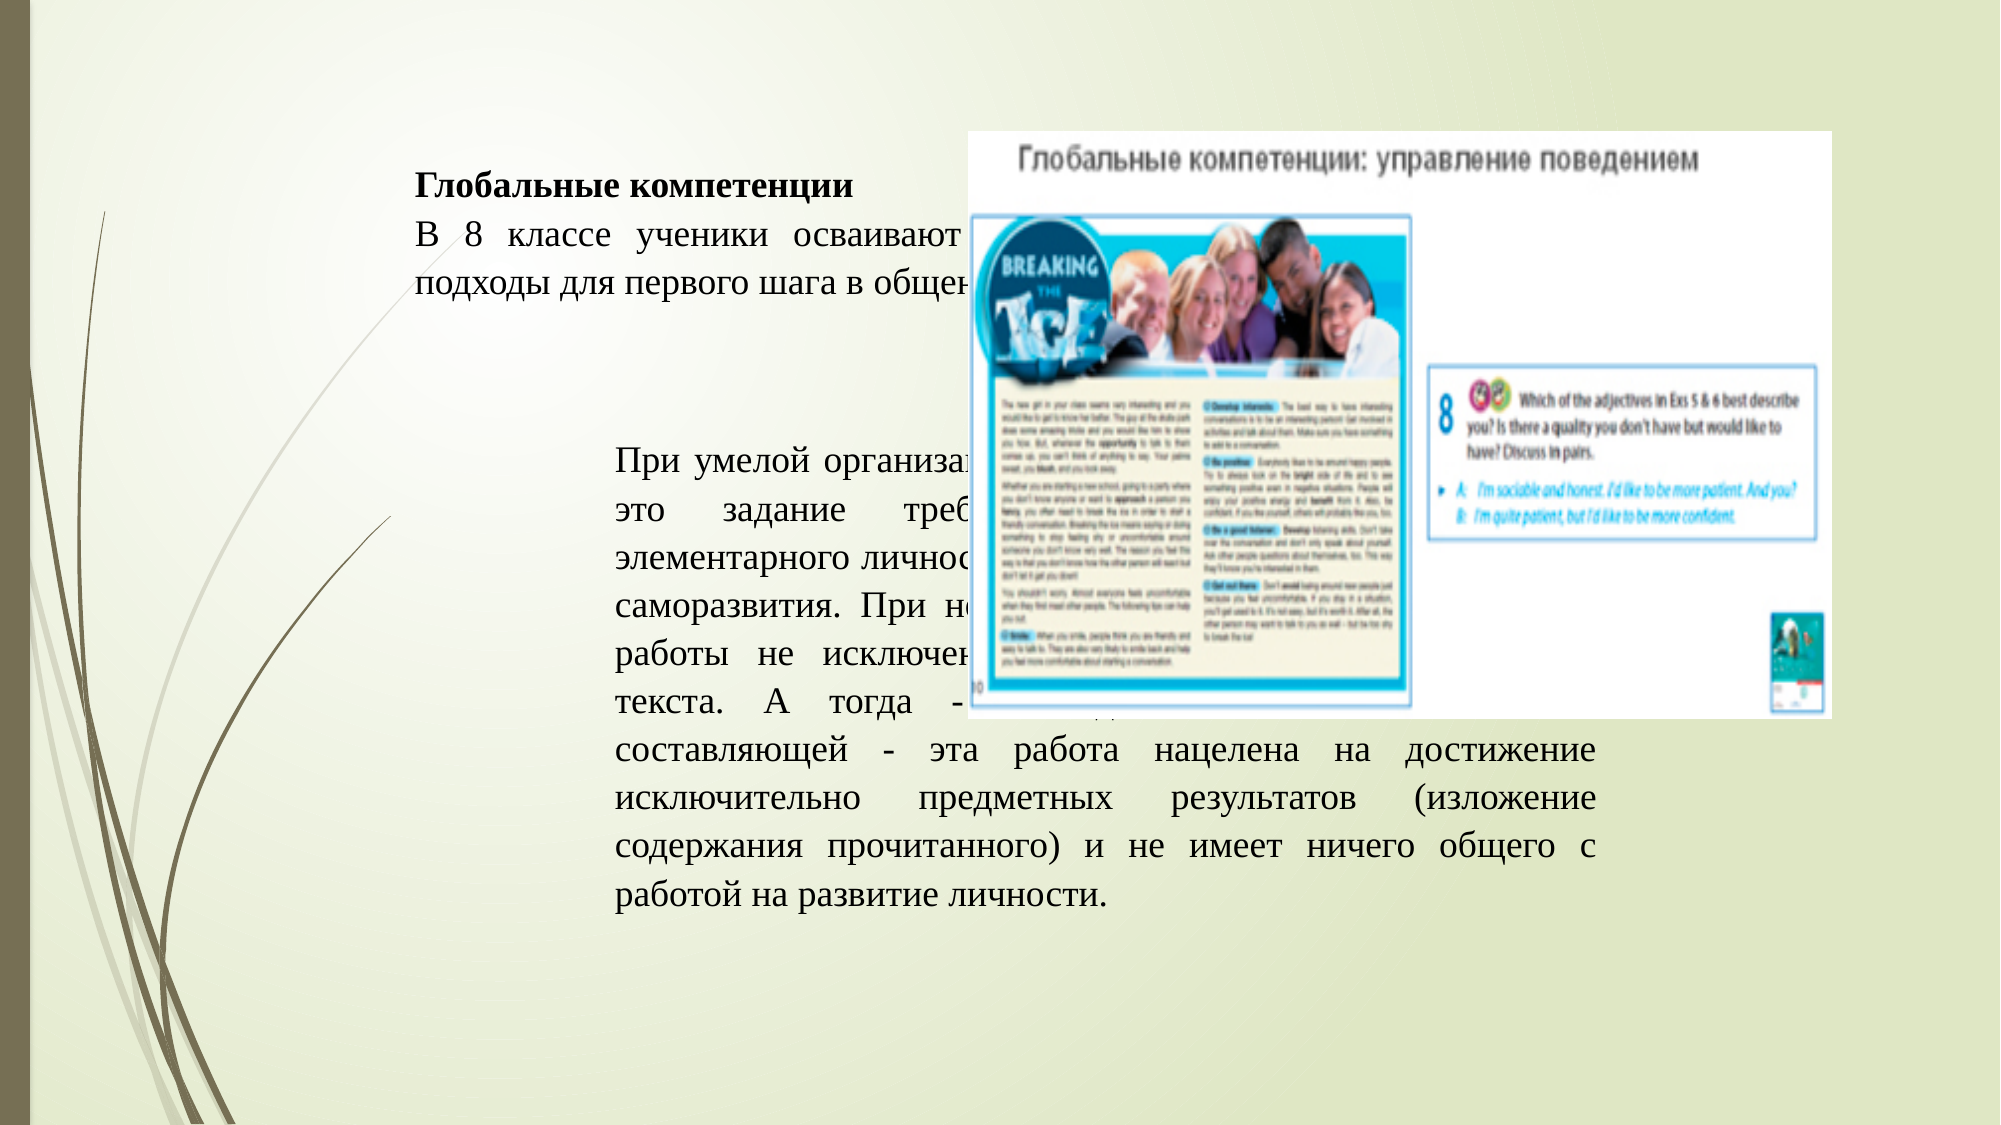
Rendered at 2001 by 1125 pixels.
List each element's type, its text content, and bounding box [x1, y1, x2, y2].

text_box Глобальные компетенции В 8 классе ученики осваивают на практике приемы и подходы для первого шага в общении. [399, 149, 963, 310]
picture [968, 130, 1832, 719]
text_box При умелой организации и благоприятной атмосфере урока это задание требует от учеников вербализации элементарного личностного самоанализа и постановки задач саморазвития. При непонимании смысла и важности этой работы не исключена подмена её простым пересказом текста. А тогда - вне деятельности и личностной составляющей - эта работа нацелена на достижение исключительно предметных результатов (изложение содержания прочитанного) и не имеет ничего общего с работой на развитие личности. [600, 424, 1613, 921]
